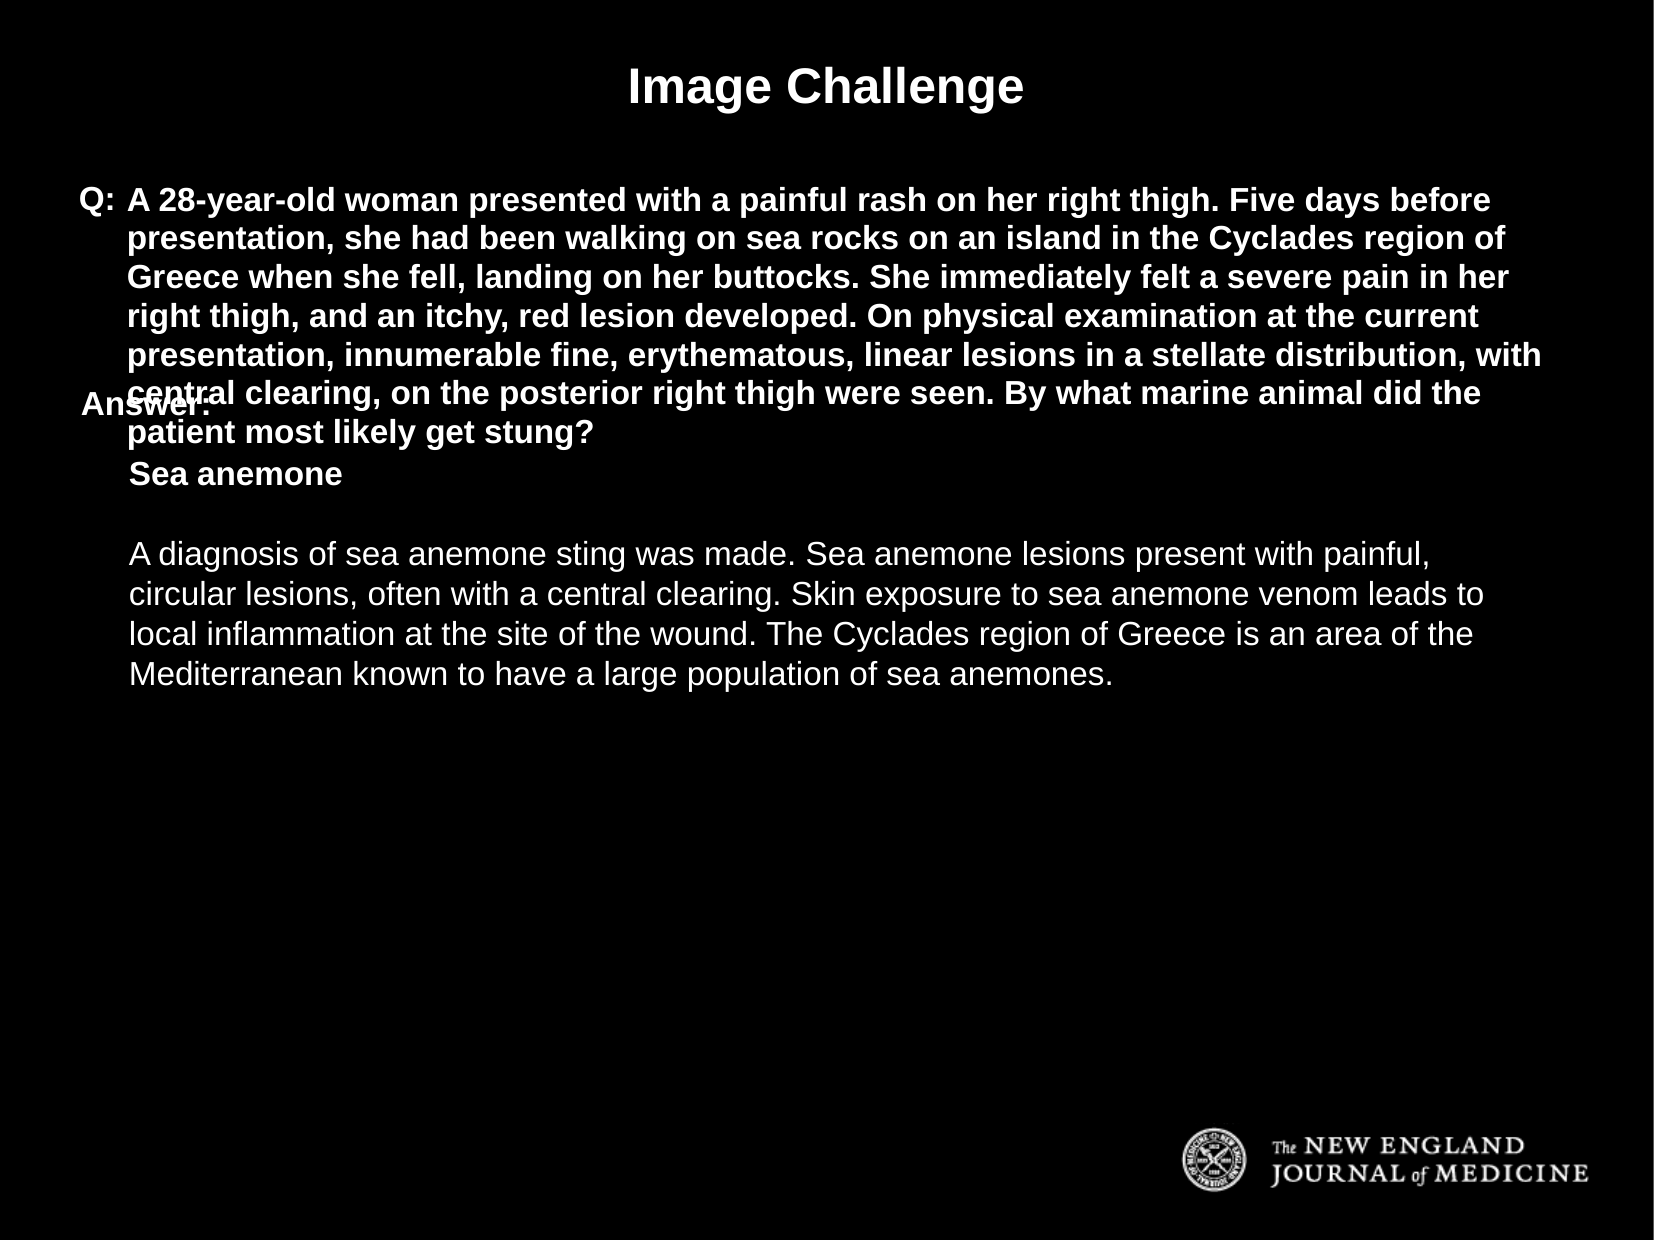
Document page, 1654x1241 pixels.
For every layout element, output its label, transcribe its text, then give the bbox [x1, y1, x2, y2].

text_box Answer: [1590, 382, 1594, 423]
text_box Image Challenge [29, 56, 1624, 120]
text_box Answer: [80, 382, 126, 423]
text_box Sea anemone A diagnosis of sea anemone sting was made. Sea anemone lesions present with painful, circular lesions, often with a central clearing. Skin exposure to sea anemone venom leads to local inflammation at the site of the wound. The Cyclades region of Greece is an area of the Mediterranean known to have a large population of sea anemones. [114, 444, 1527, 775]
picture [1170, 1122, 1603, 1196]
text_box A 28-year-old woman presented with a painful rash on her right thigh. Five days before presentation, she had been walking on sea rocks on an island in the Cyclades region of Greece when she fell, landing on her buttocks. She immediately felt a severe pain in her right thigh, and an itchy, red lesion developed. On physical examination at the current presentation, innumerable fine, erythematous, linear lesions in a stellate distribution, with central clearing, on the posterior right thigh were seen. By what marine animal did the patient most likely get stung? [126, 180, 1590, 452]
text_box Q: [64, 170, 132, 225]
